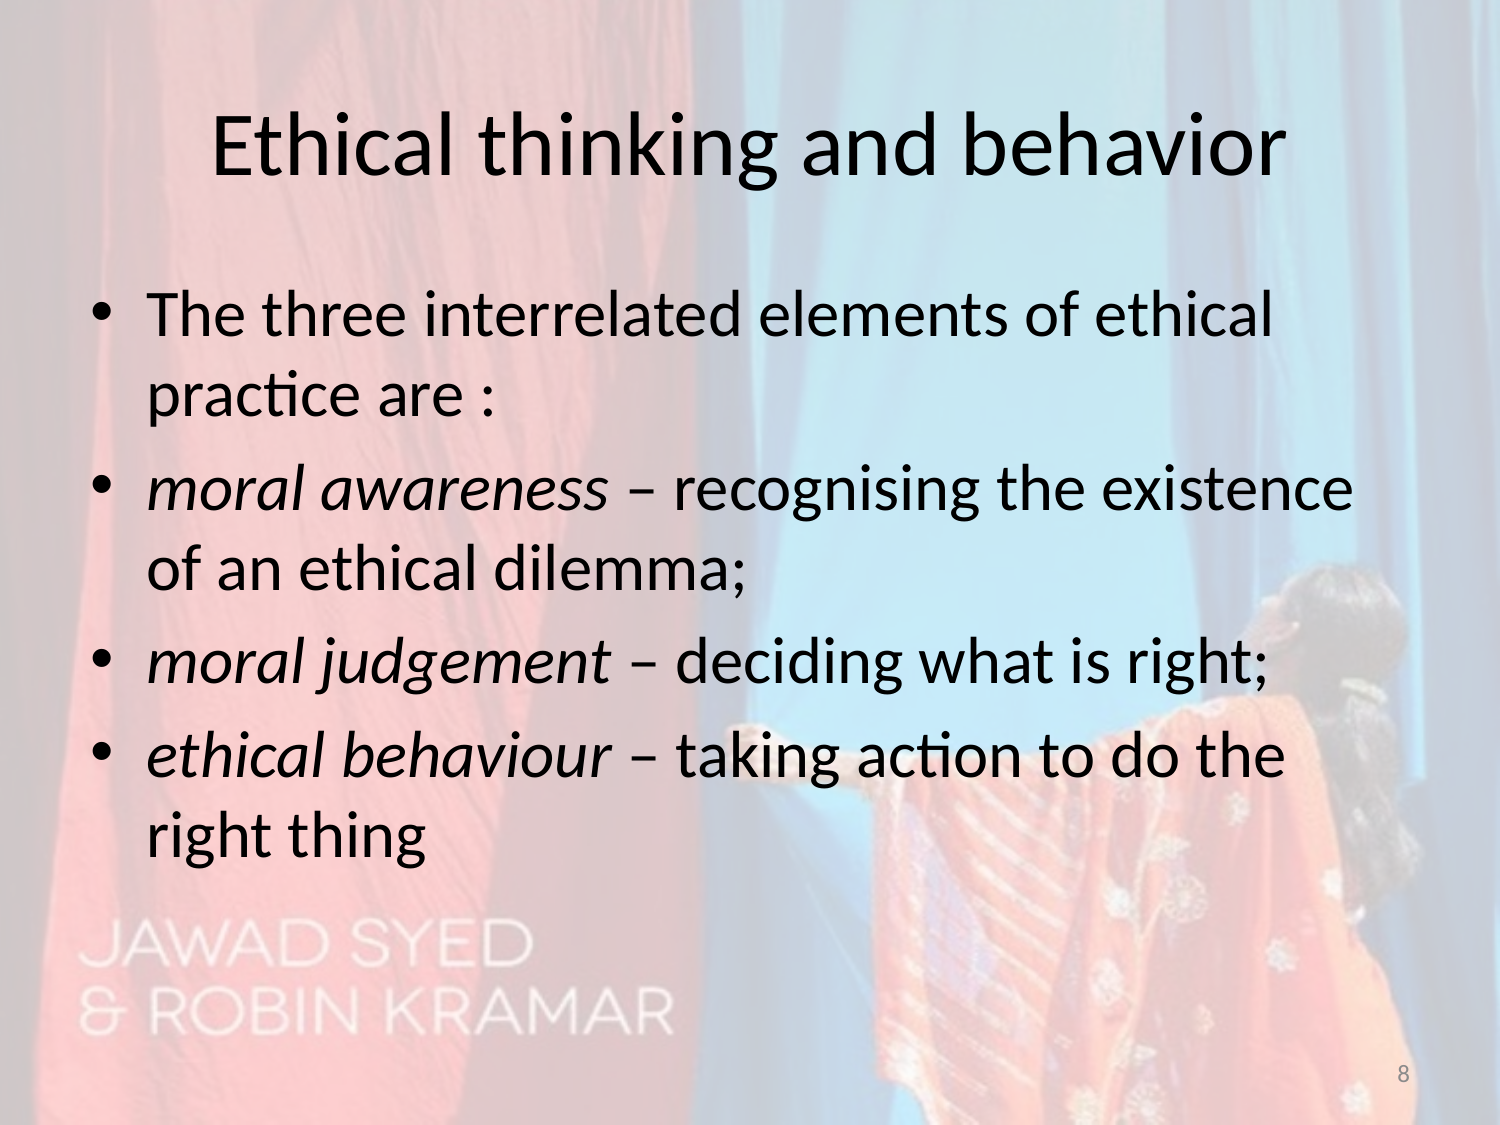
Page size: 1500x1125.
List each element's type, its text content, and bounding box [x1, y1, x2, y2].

list The three interrelated elements of ethical practice are : moral awareness – recognising the existence of an ethical dilemma; moral judgement – deciding what is right; ethical behaviour – taking action to do the right thing [75, 262, 1425, 1005]
slide_number 8 [1074, 1042, 1425, 1103]
title Ethical thinking and behavior [75, 45, 1425, 233]
